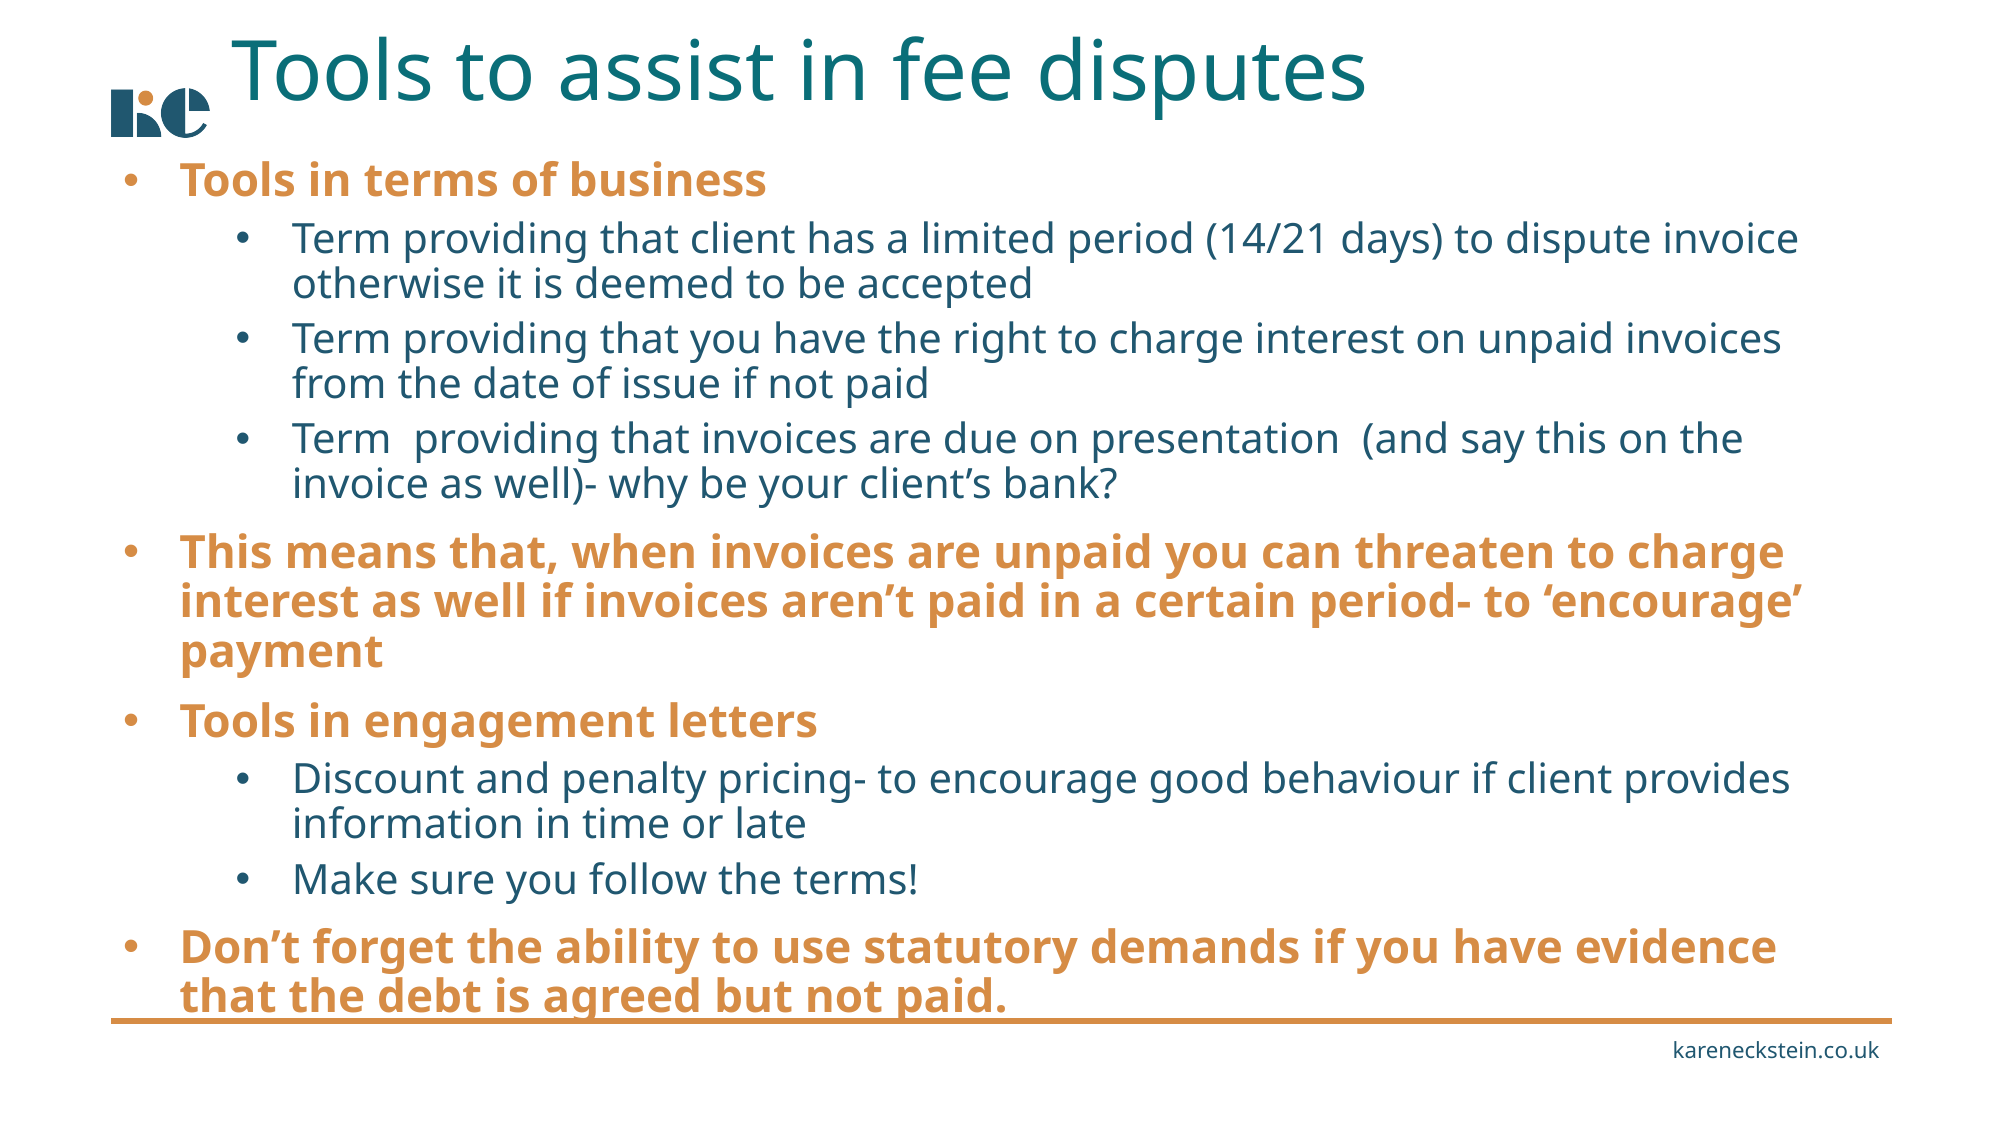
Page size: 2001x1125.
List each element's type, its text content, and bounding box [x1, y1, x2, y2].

list Tools in terms of business Term providing that client has a limited period (14/21 days) to dispute invoice otherwise it is deemed to be accepted Term providing that you have the right to charge interest on unpaid invoices from the date of issue if not paid Term providing that invoices are due on presentation (and say this on the invoice as well)- why be your client’s bank? This means that, when invoices are unpaid you can threaten to charge interest as well if invoices aren’t paid in a certain period- to ‘encourage’ payment Tools in engagement letters Discount and penalty pricing- to encourage good behaviour if client provides information in time or late Make sure you follow the terms! Don’t forget the ability to use statutory demands if you have evidence that the debt is agreed but not paid. [108, 149, 1870, 979]
picture [111, 88, 210, 138]
list Tools to assist in fee disputes [217, 49, 1892, 127]
